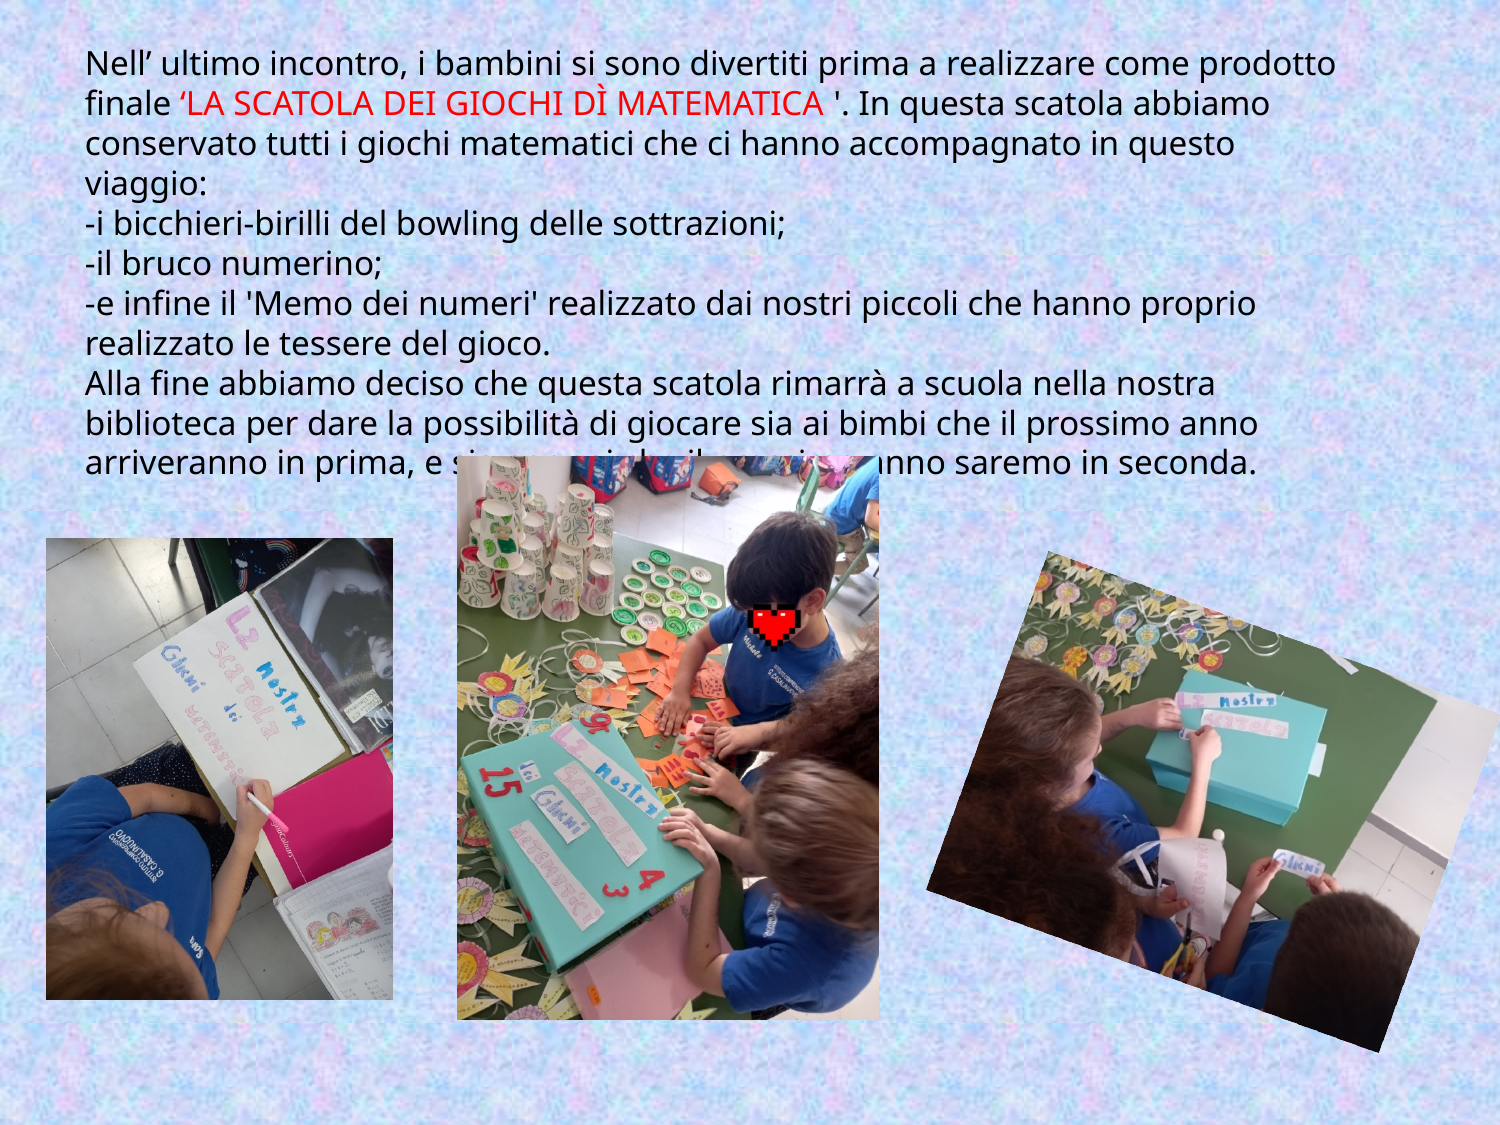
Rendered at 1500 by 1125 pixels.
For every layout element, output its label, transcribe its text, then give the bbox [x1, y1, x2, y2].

picture [0, 0, 1500, 1125]
text_box Nell’ ultimo incontro, i bambini si sono divertiti prima a realizzare come prodotto finale ‘LA SCATOLA DEI GIOCHI DÌ MATEMATICA '. In questa scatola abbiamo conservato tutti i giochi matematici che ci hanno accompagnato in questo viaggio: -i bicchieri-birilli del bowling delle sottrazioni; -il bruco numerino; -e infine il 'Memo dei numeri' realizzato dai nostri piccoli che hanno proprio realizzato le tessere del gioco. Alla fine abbiamo deciso che questa scatola rimarrà a scuola nella nostra biblioteca per dare la possibilità di giocare sia ai bimbi che il prossimo anno arriveranno in prima, e sia per noi che il prossimo anno saremo in seconda. [70, 35, 1360, 489]
